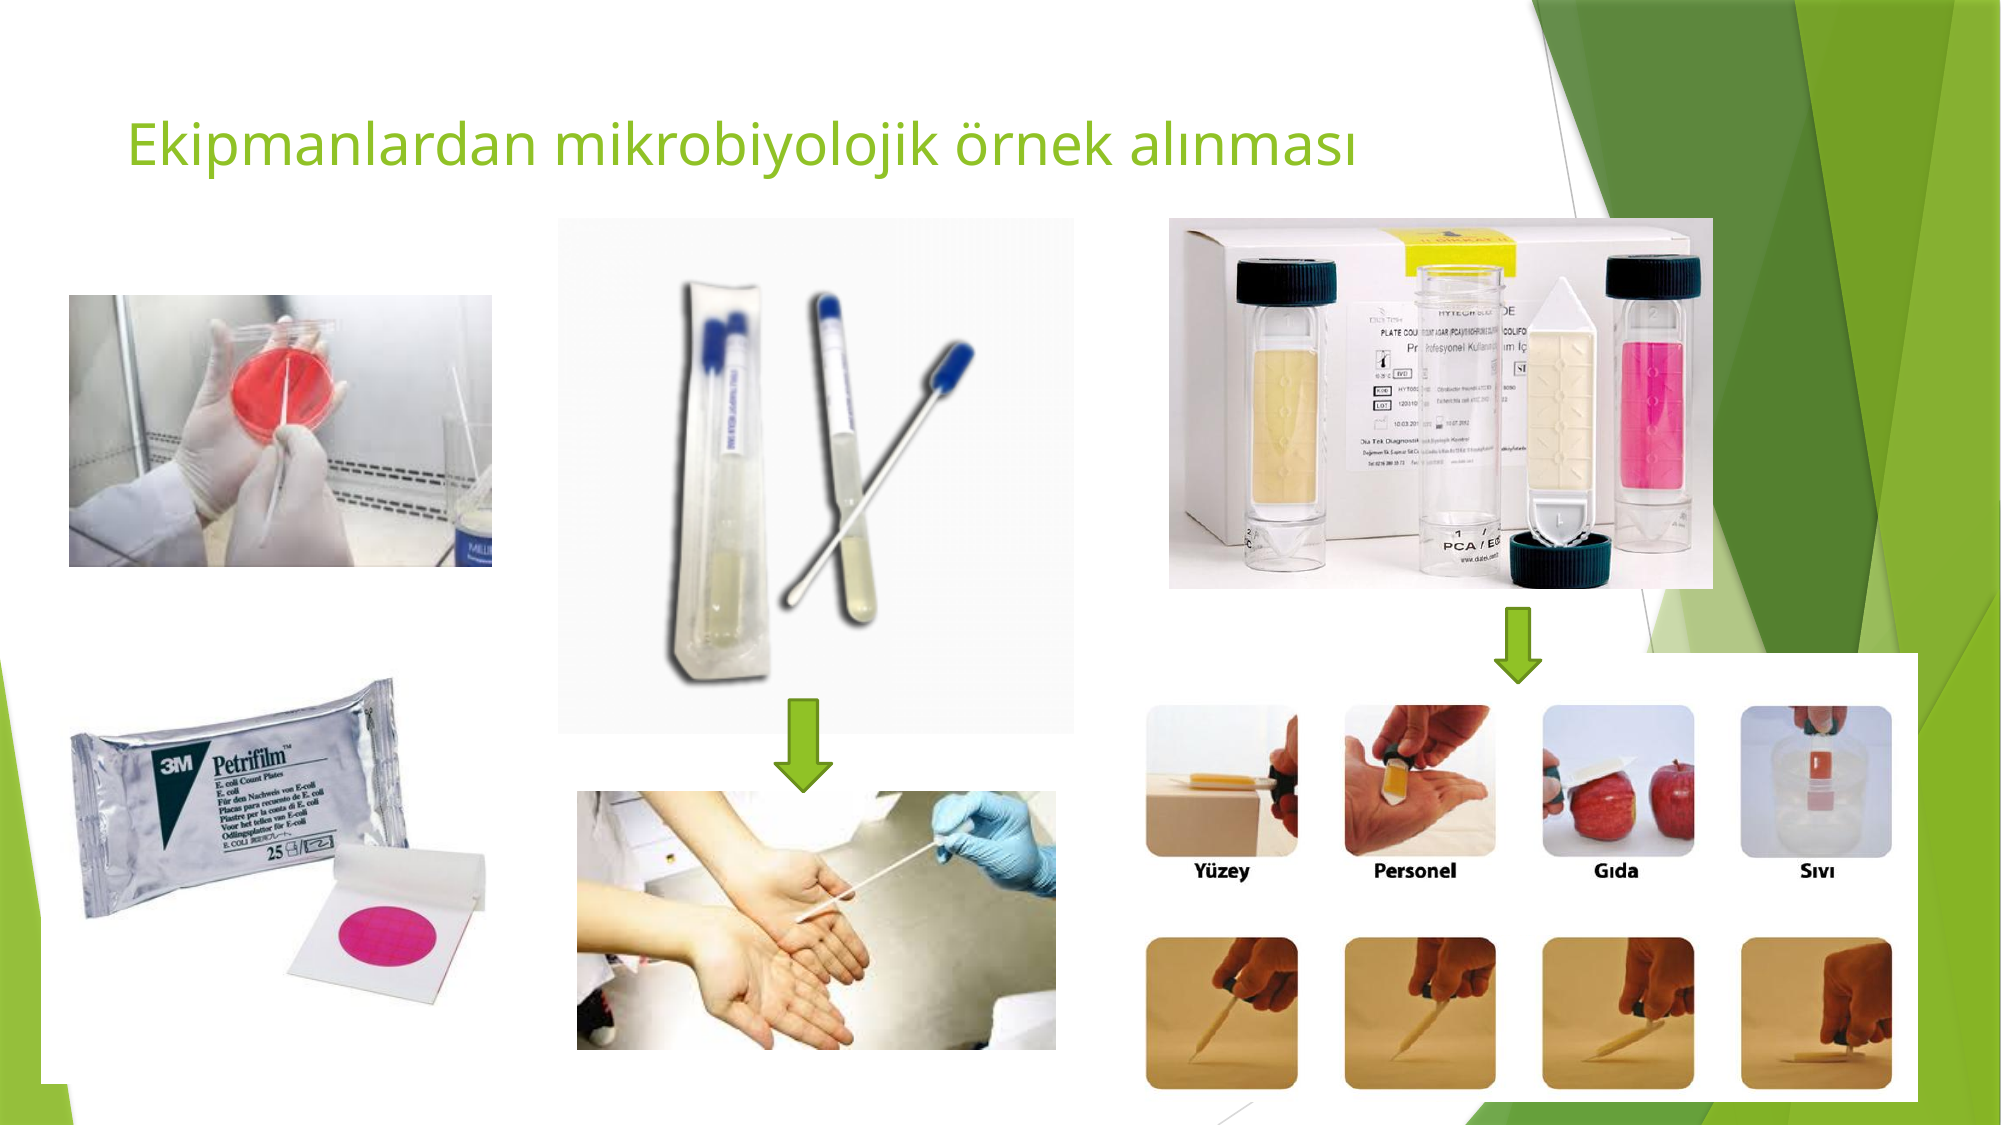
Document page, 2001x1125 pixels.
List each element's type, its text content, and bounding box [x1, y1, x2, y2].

picture [576, 791, 1056, 1051]
text_box [1505, 606, 1532, 652]
picture [558, 217, 1075, 735]
text_box [773, 744, 834, 790]
picture [1169, 217, 1714, 590]
title Ekipmanlardan mikrobiyolojik örnek alınması [111, 99, 1522, 219]
picture [68, 294, 492, 568]
picture [41, 600, 526, 1085]
picture [1124, 653, 1918, 1102]
